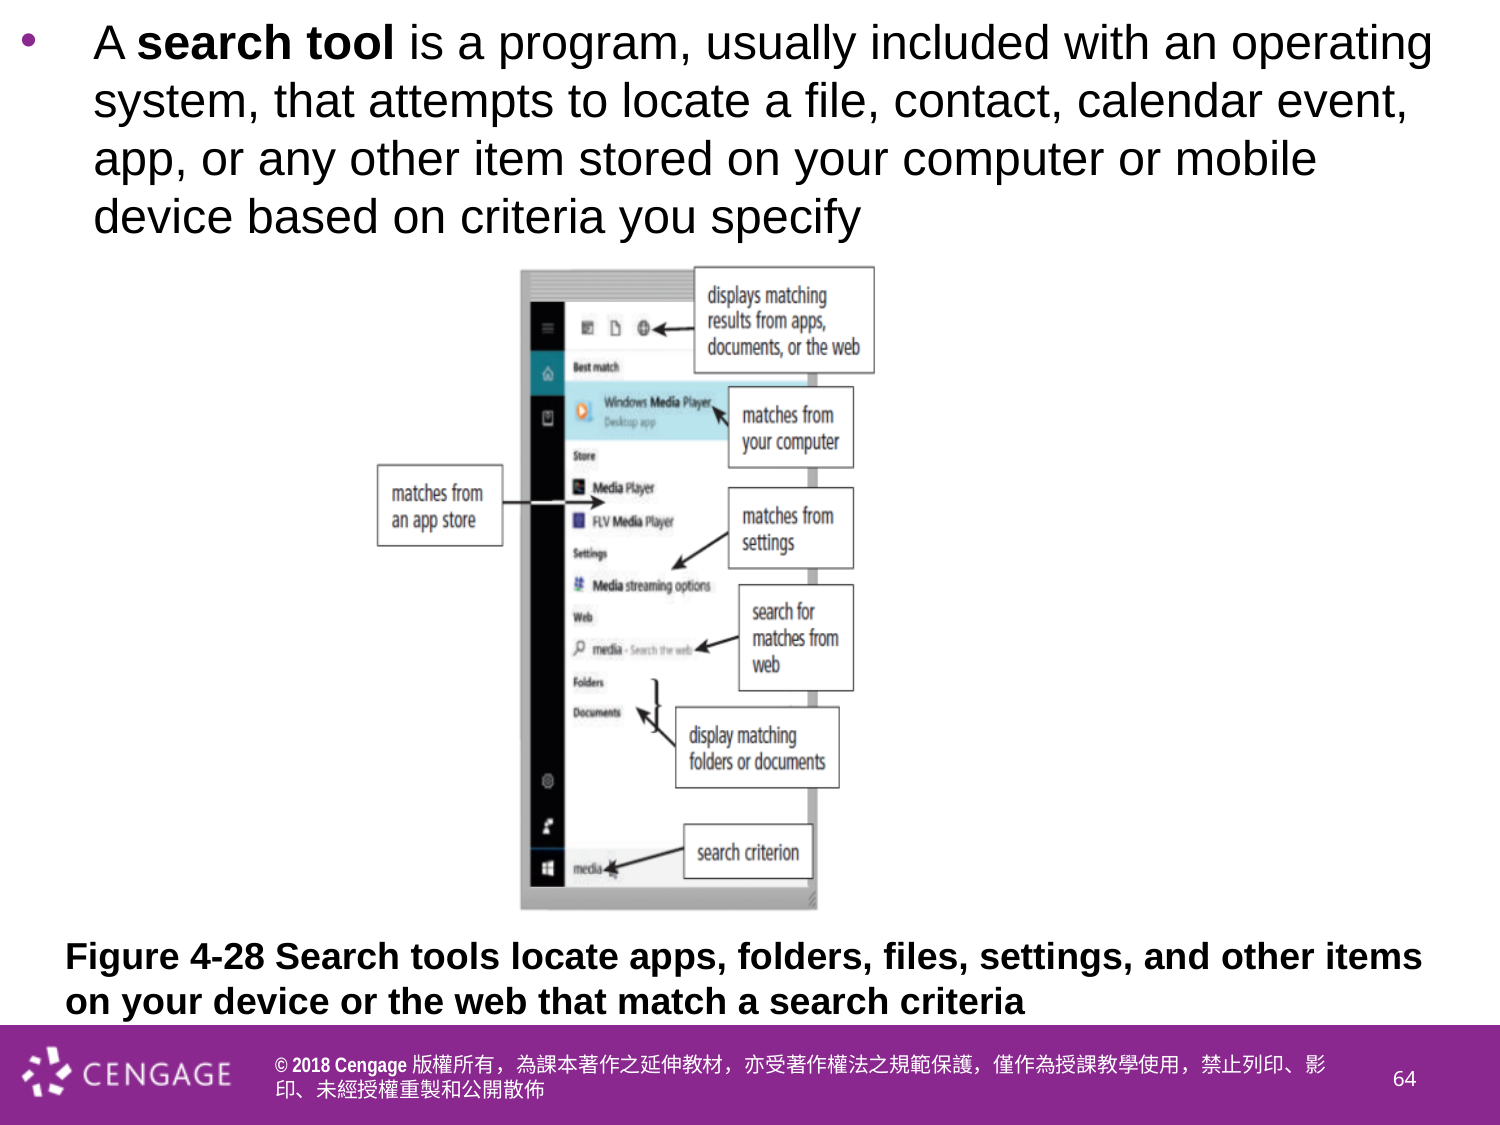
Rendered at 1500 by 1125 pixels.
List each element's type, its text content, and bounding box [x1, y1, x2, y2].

picture [0, 0, 1500, 1025]
text_box Figure 4-28 Search tools locate apps, folders, files, settings, and other items on your device or the web that match a search criteria [57, 924, 1443, 1039]
list A search tool is a program, usually included with an operating system, that attempts to locate a file, contact, calendar event, app, or any other item stored on your computer or mobile device based on criteria you specify [11, 2, 1467, 254]
picture [12, 1037, 236, 1105]
slide_number 64 [1384, 1057, 1430, 1099]
